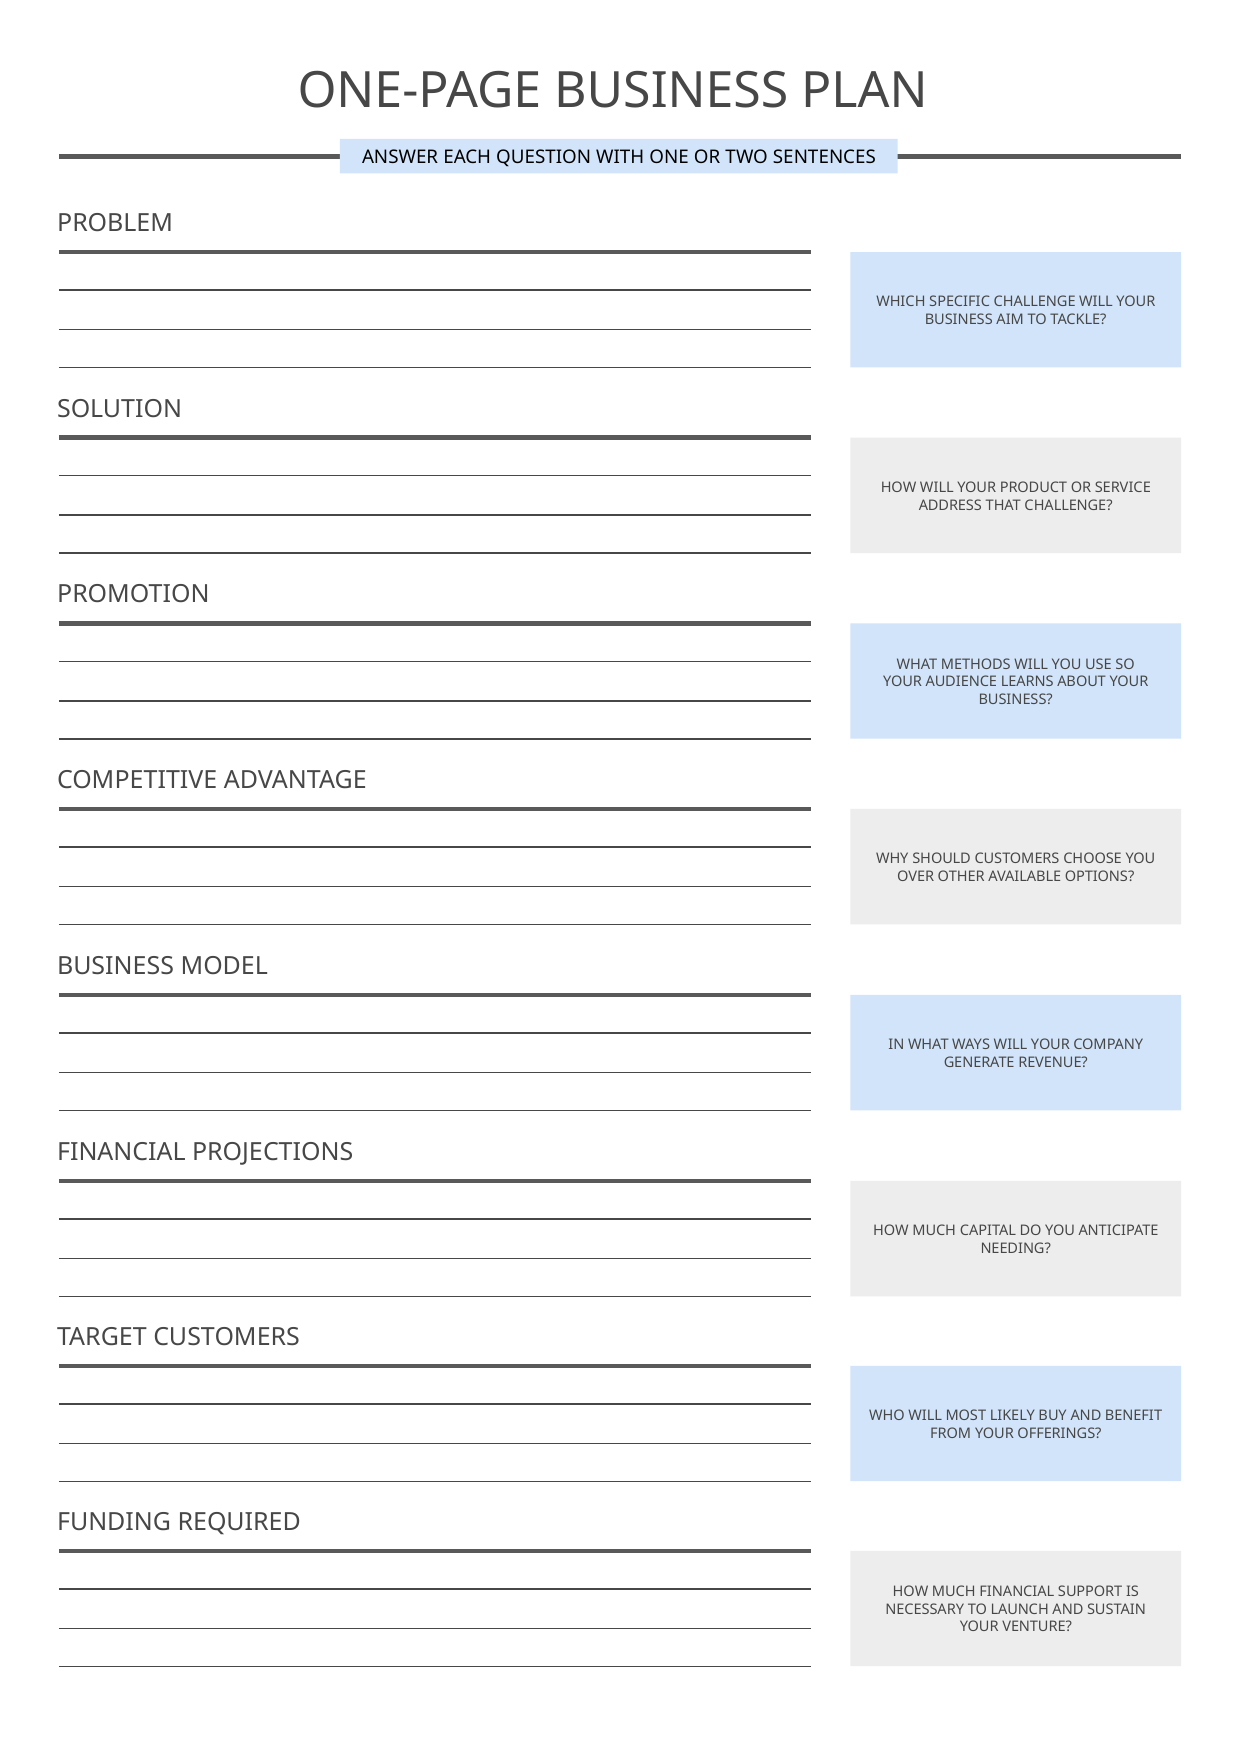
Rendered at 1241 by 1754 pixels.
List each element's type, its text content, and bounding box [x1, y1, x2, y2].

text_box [56, 949, 812, 1111]
text_box WHY SHOULD CUSTOMERS CHOOSE YOU OVER OTHER AVAILABLE OPTIONS? [850, 808, 1182, 925]
text_box WHICH SPECIFIC CHALLENGE WILL YOUR BUSINESS AIM TO TACKLE? [850, 252, 1182, 368]
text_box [56, 577, 812, 739]
text_box WHAT METHODS WILL YOU USE SO YOUR AUDIENCE LEARNS ABOUT YOUR BUSINESS? [850, 623, 1182, 739]
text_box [56, 391, 812, 554]
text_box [56, 1320, 812, 1482]
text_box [56, 1135, 812, 1297]
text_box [56, 763, 812, 925]
text_box ANSWER EACH QUESTION WITH ONE OR TWO SENTENCES [339, 138, 898, 155]
text_box HOW WILL YOUR PRODUCT OR SERVICE ADDRESS THAT CHALLENGE? [850, 437, 1182, 554]
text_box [56, 206, 812, 368]
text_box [56, 1505, 812, 1667]
text_box HOW MUCH CAPITAL DO YOU ANTICIPATE NEEDING? [850, 1180, 1182, 1297]
text_box HOW MUCH FINANCIAL SUPPORT IS NECESSARY TO LAUNCH AND SUSTAIN YOUR VENTURE? [850, 1550, 1182, 1667]
text_box IN WHAT WAYS WILL YOUR COMPANY GENERATE REVENUE? [850, 994, 1182, 1111]
text_box WHO WILL MOST LIKELY BUY AND BENEFIT FROM YOUR OFFERINGS? [850, 1365, 1182, 1482]
text_box ONE-PAGE BUSINESS PLAN [209, 57, 1017, 118]
text_box ANSWER EACH QUESTION WITH ONE OR TWO SENTENCES [339, 165, 898, 174]
